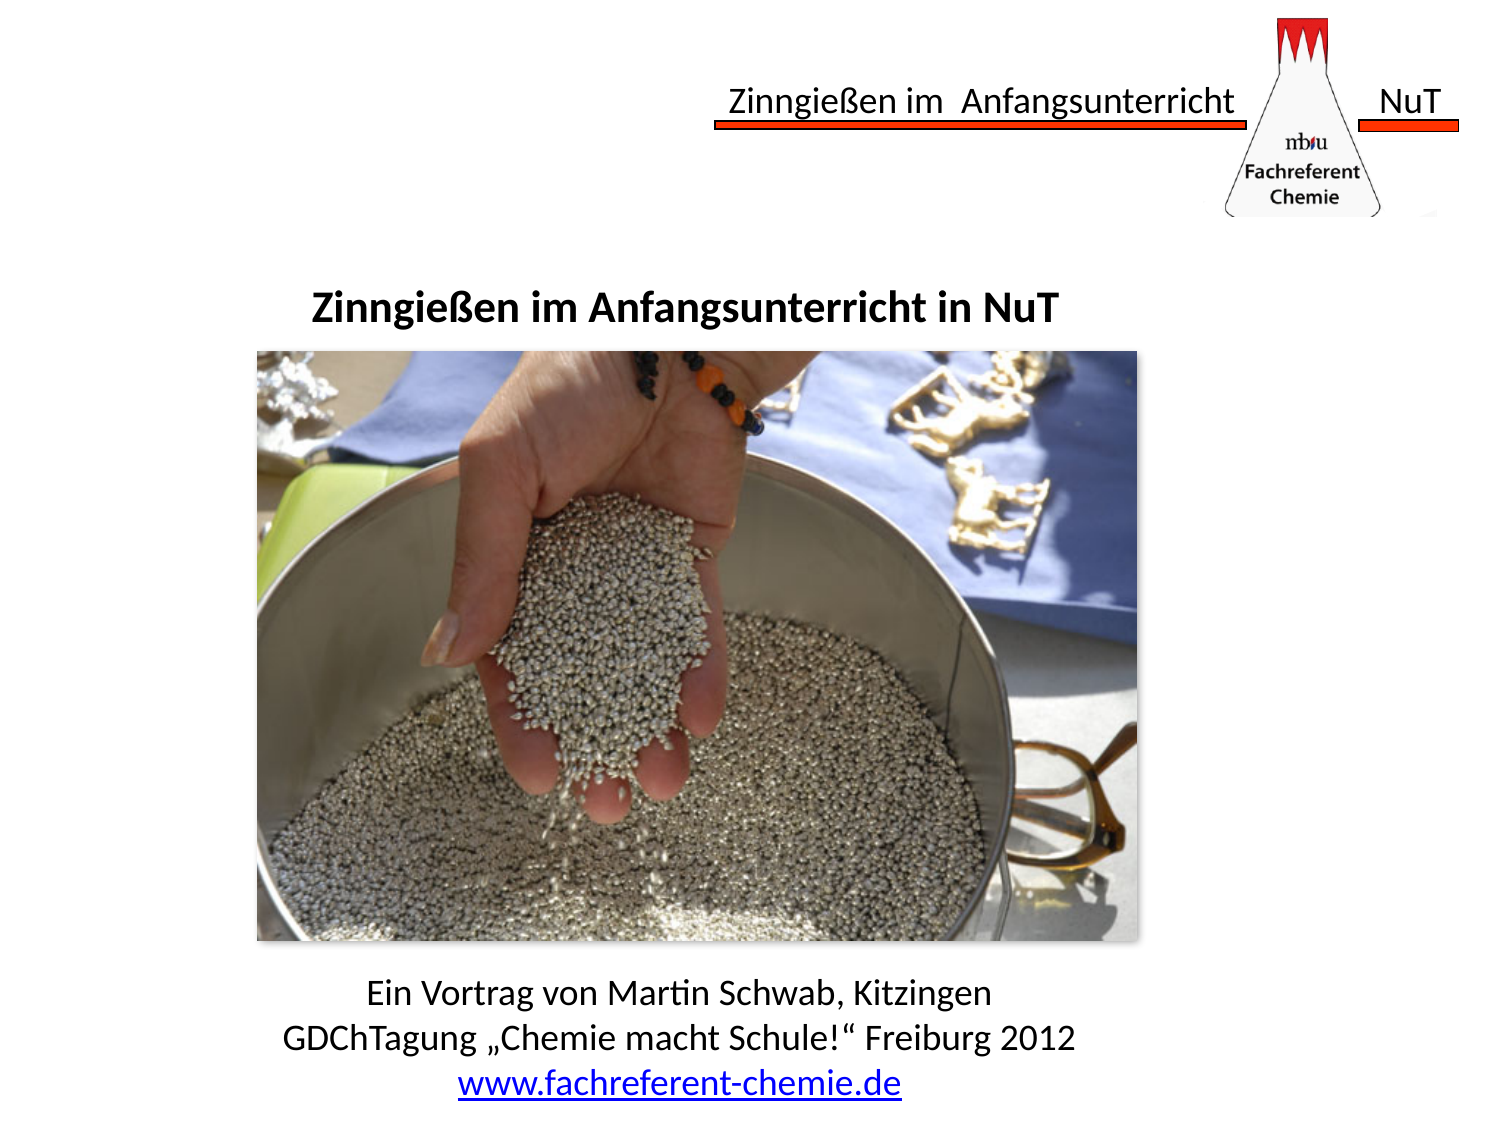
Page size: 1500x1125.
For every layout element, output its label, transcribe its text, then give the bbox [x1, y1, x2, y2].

text_box Zinngießen im Anfangsunterricht in NuT [164, 269, 1207, 340]
picture [257, 351, 1137, 941]
text_box Ein Vortrag von Martin Schwab, Kitzingen GDChTagung „Chemie macht Schule!“ Freiburg 2012 www.fachreferent-chemie.de [128, 960, 1231, 1125]
